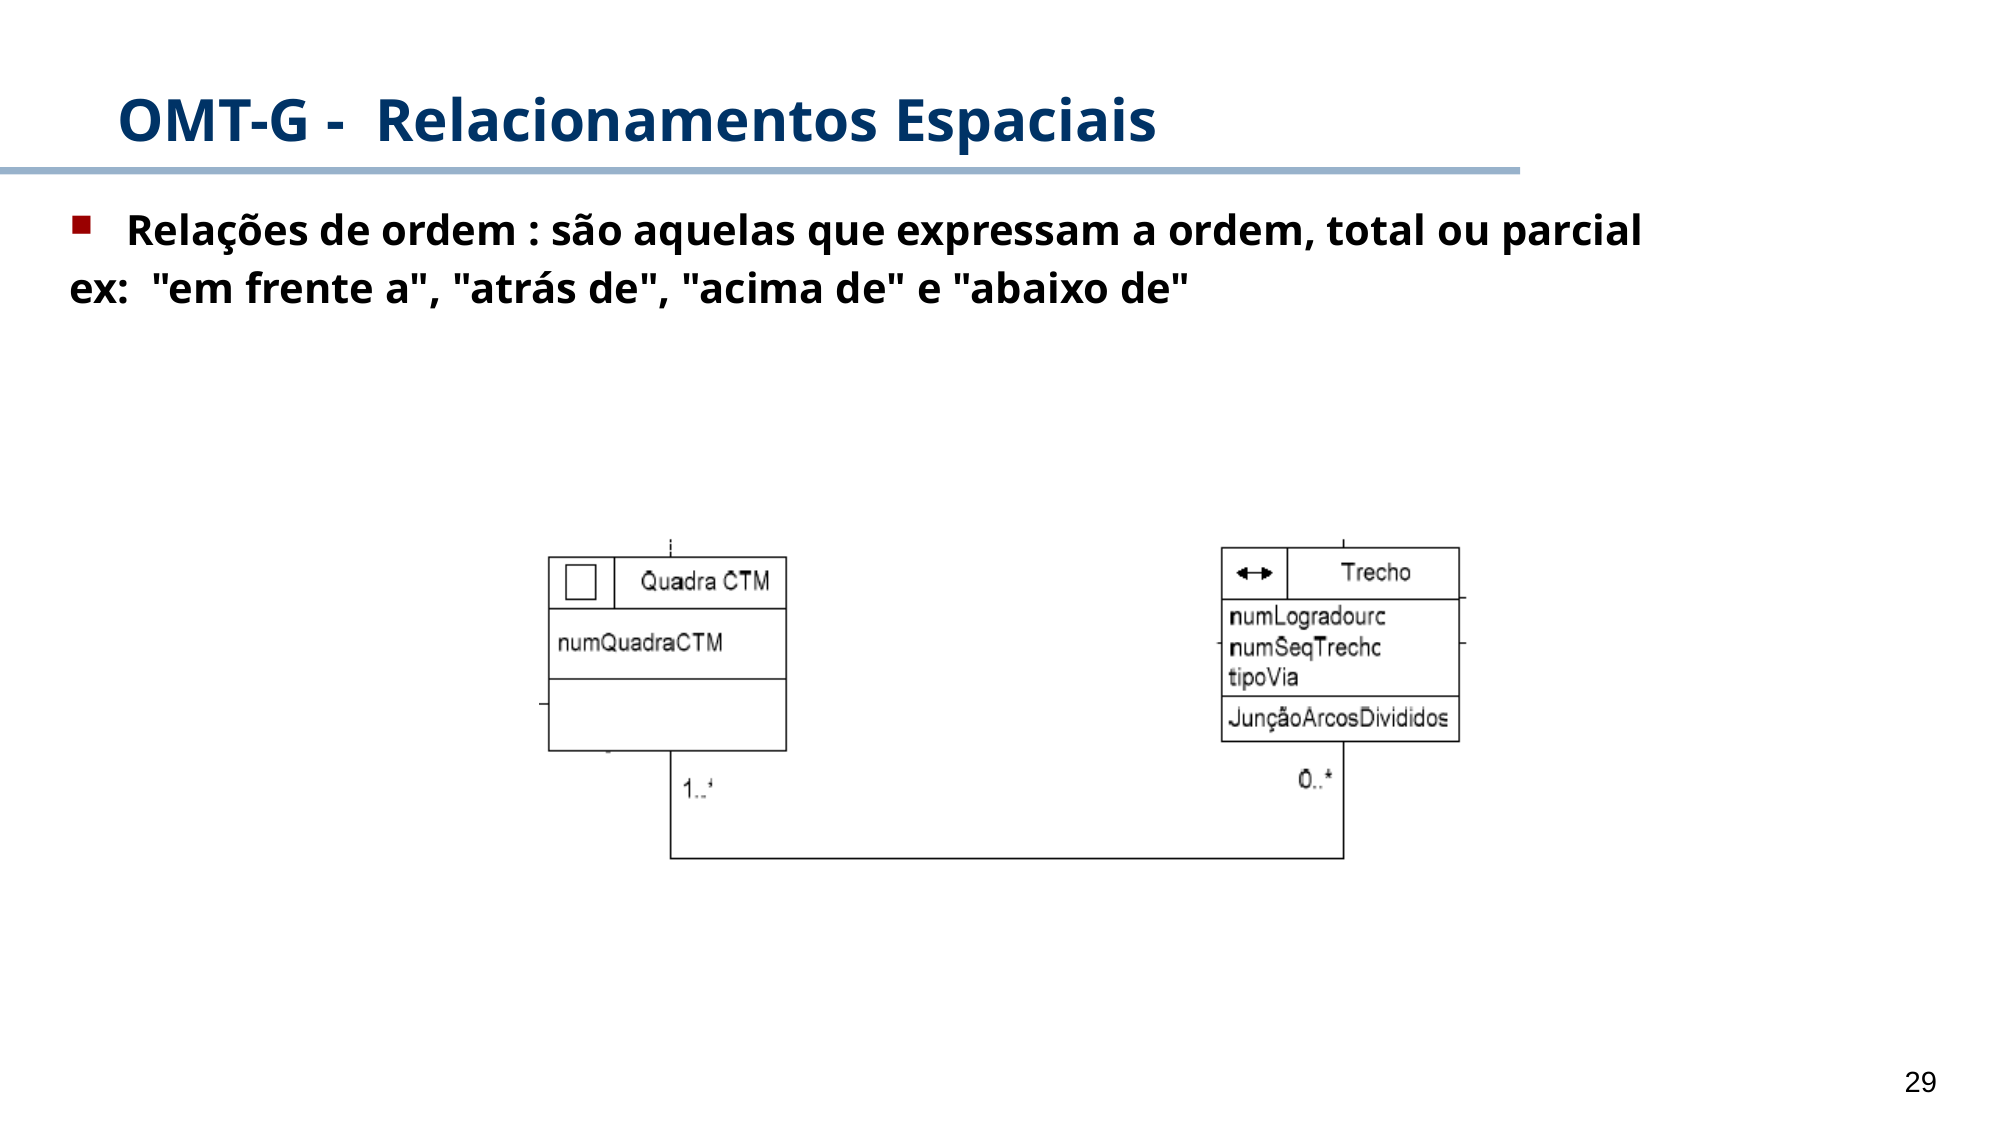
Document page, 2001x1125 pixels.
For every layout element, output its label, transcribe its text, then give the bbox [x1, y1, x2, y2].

picture [539, 526, 1468, 869]
text_box 29 [1850, 1031, 1952, 1107]
list Relações de ordem : são aquelas que expressam a ordem, total ou parcial ex: "em frente a", "atrás de", "acima de" e "abaixo de" [54, 196, 1974, 1000]
title OMT-G - Relacionamentos Espaciais [102, 75, 1888, 161]
